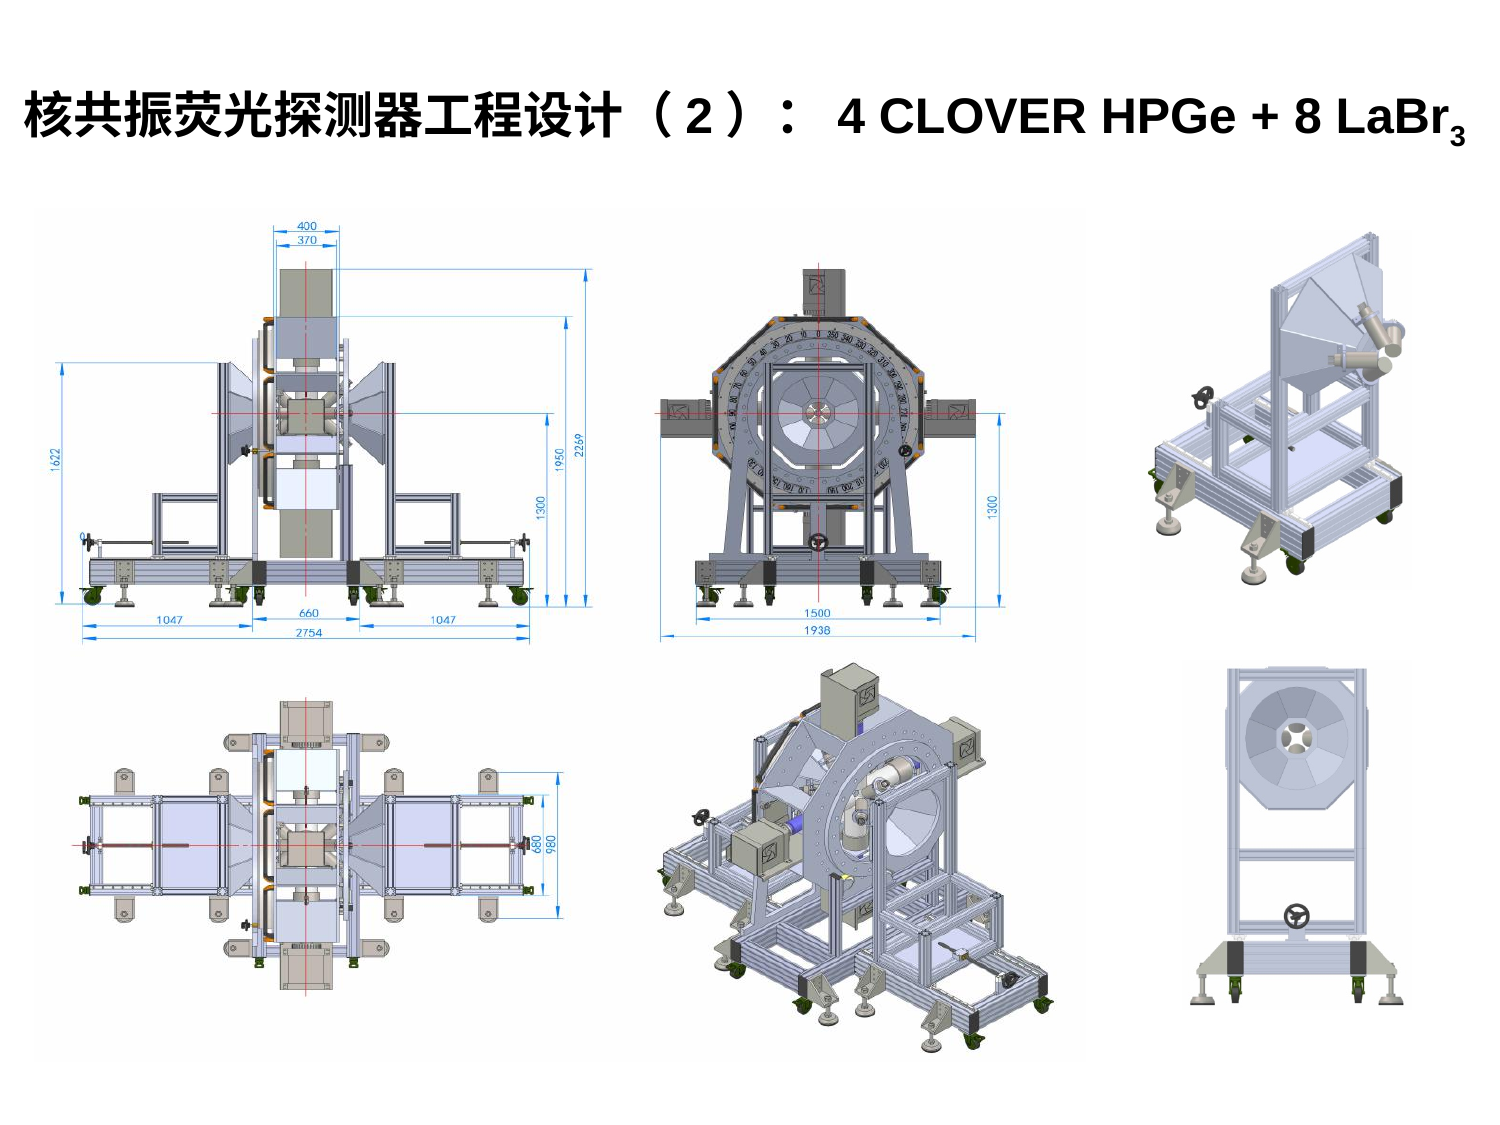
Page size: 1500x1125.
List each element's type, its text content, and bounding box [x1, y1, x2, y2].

picture [1182, 660, 1412, 1010]
text_box 核共振荧光探测器工程设计（2）：4 CLOVER HPGe + 8 LaBr3 [8, 76, 1497, 160]
picture [1140, 230, 1412, 590]
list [34, 208, 1086, 1062]
